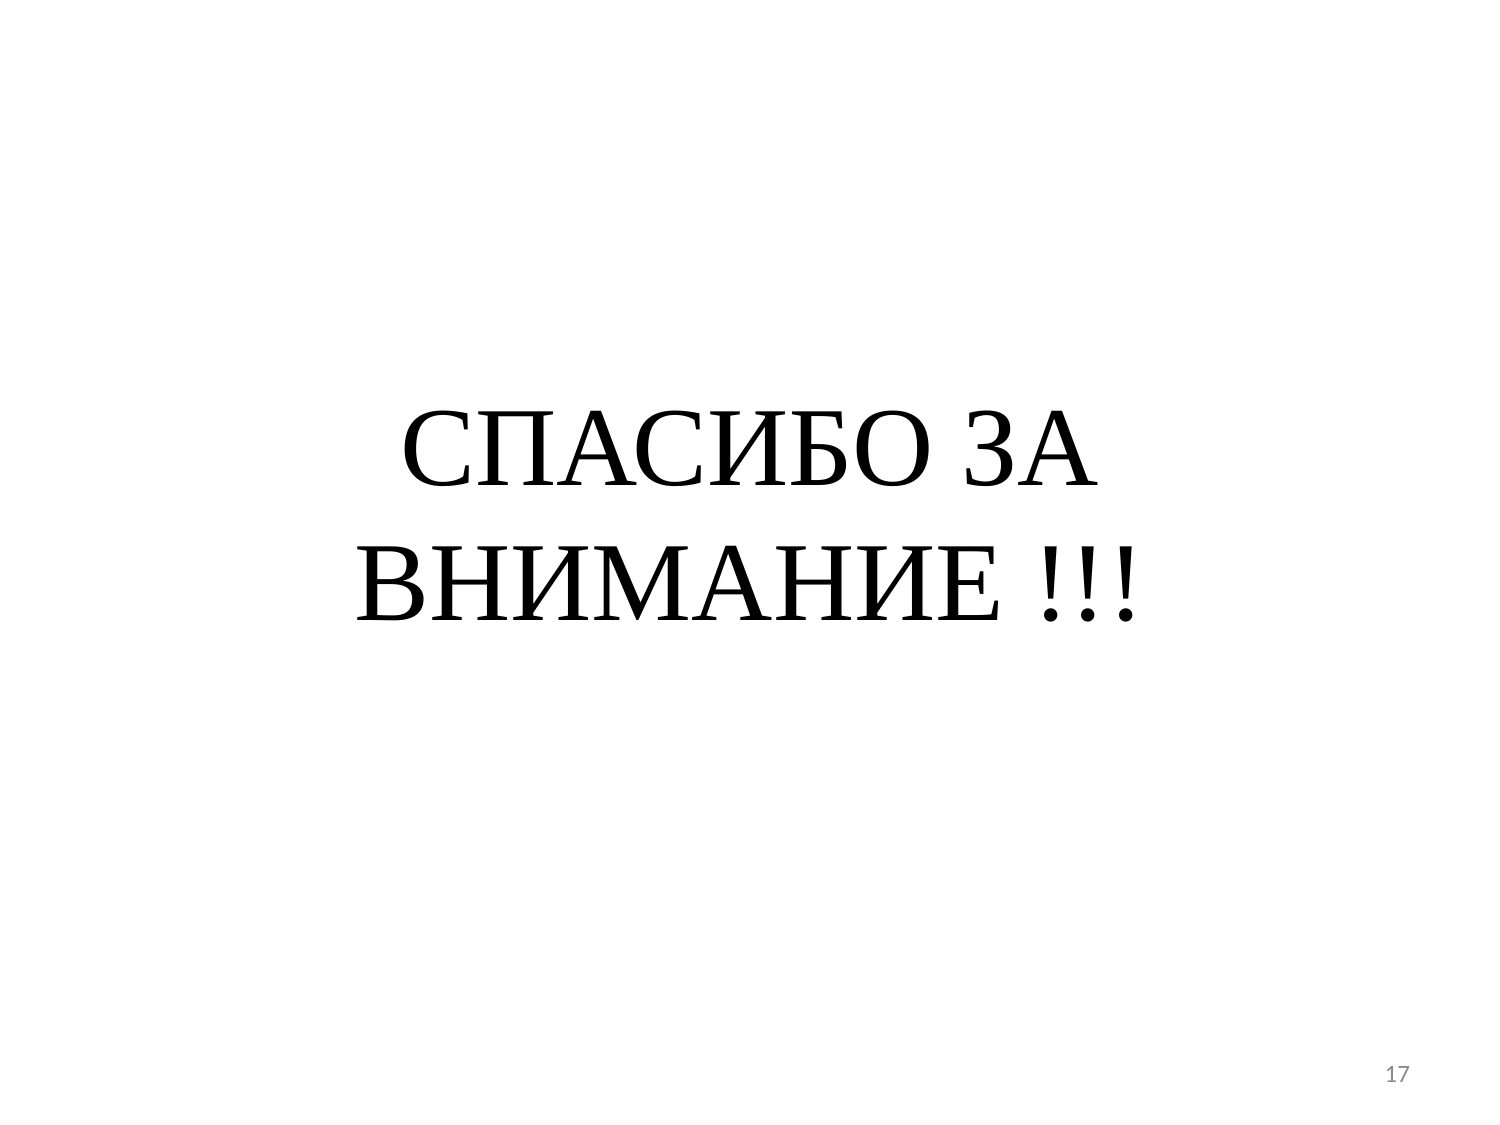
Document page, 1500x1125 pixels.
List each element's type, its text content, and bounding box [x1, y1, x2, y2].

list СПАСИБО ЗА ВНИМАНИЕ !!! [75, 262, 1425, 1005]
slide_number 17 [1074, 1042, 1425, 1103]
